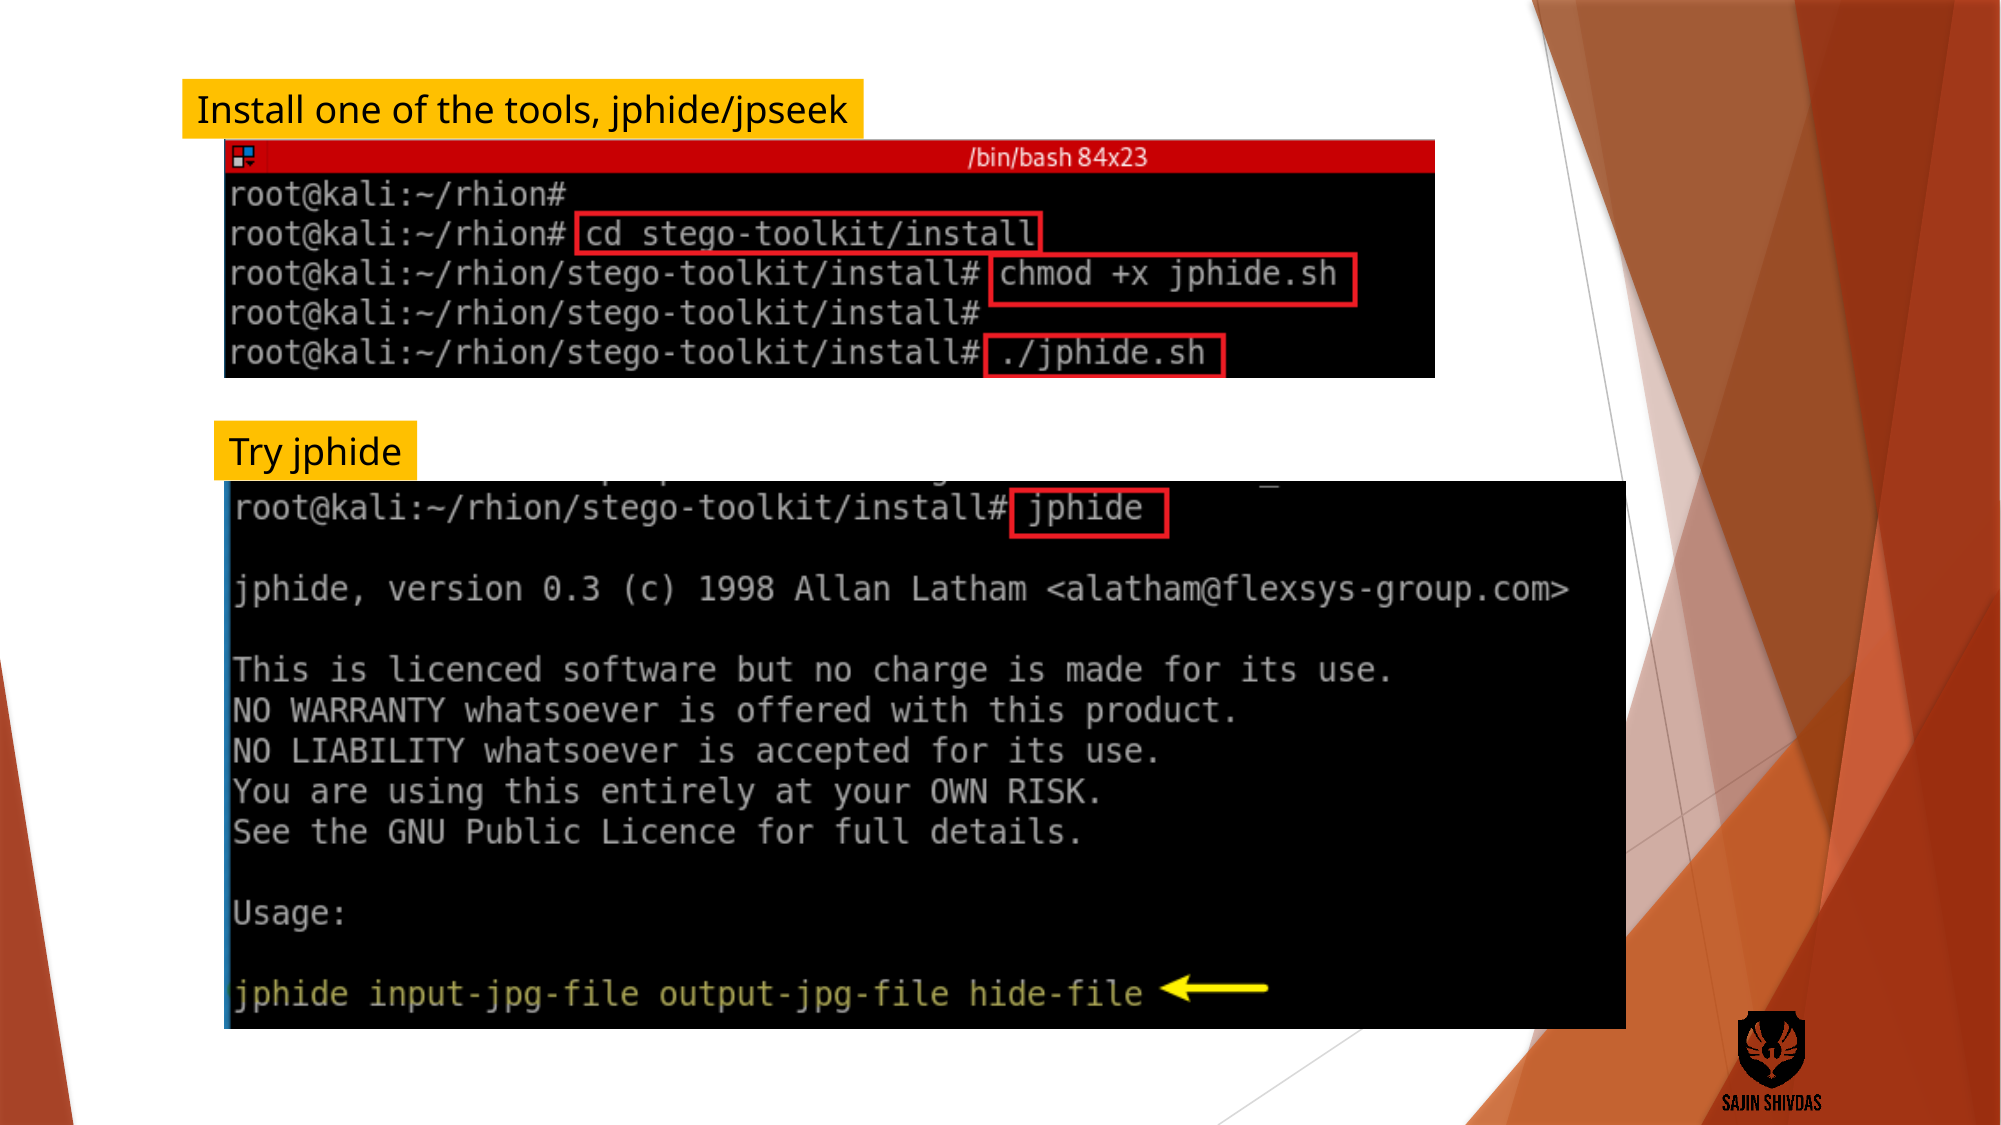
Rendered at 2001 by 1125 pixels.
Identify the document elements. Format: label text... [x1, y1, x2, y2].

picture [224, 139, 1435, 378]
text_box Try jphide [214, 420, 418, 481]
text_box Install one of the tools, jphide/jpseek [182, 78, 864, 139]
picture [1711, 1000, 1835, 1124]
picture [224, 480, 1627, 1030]
